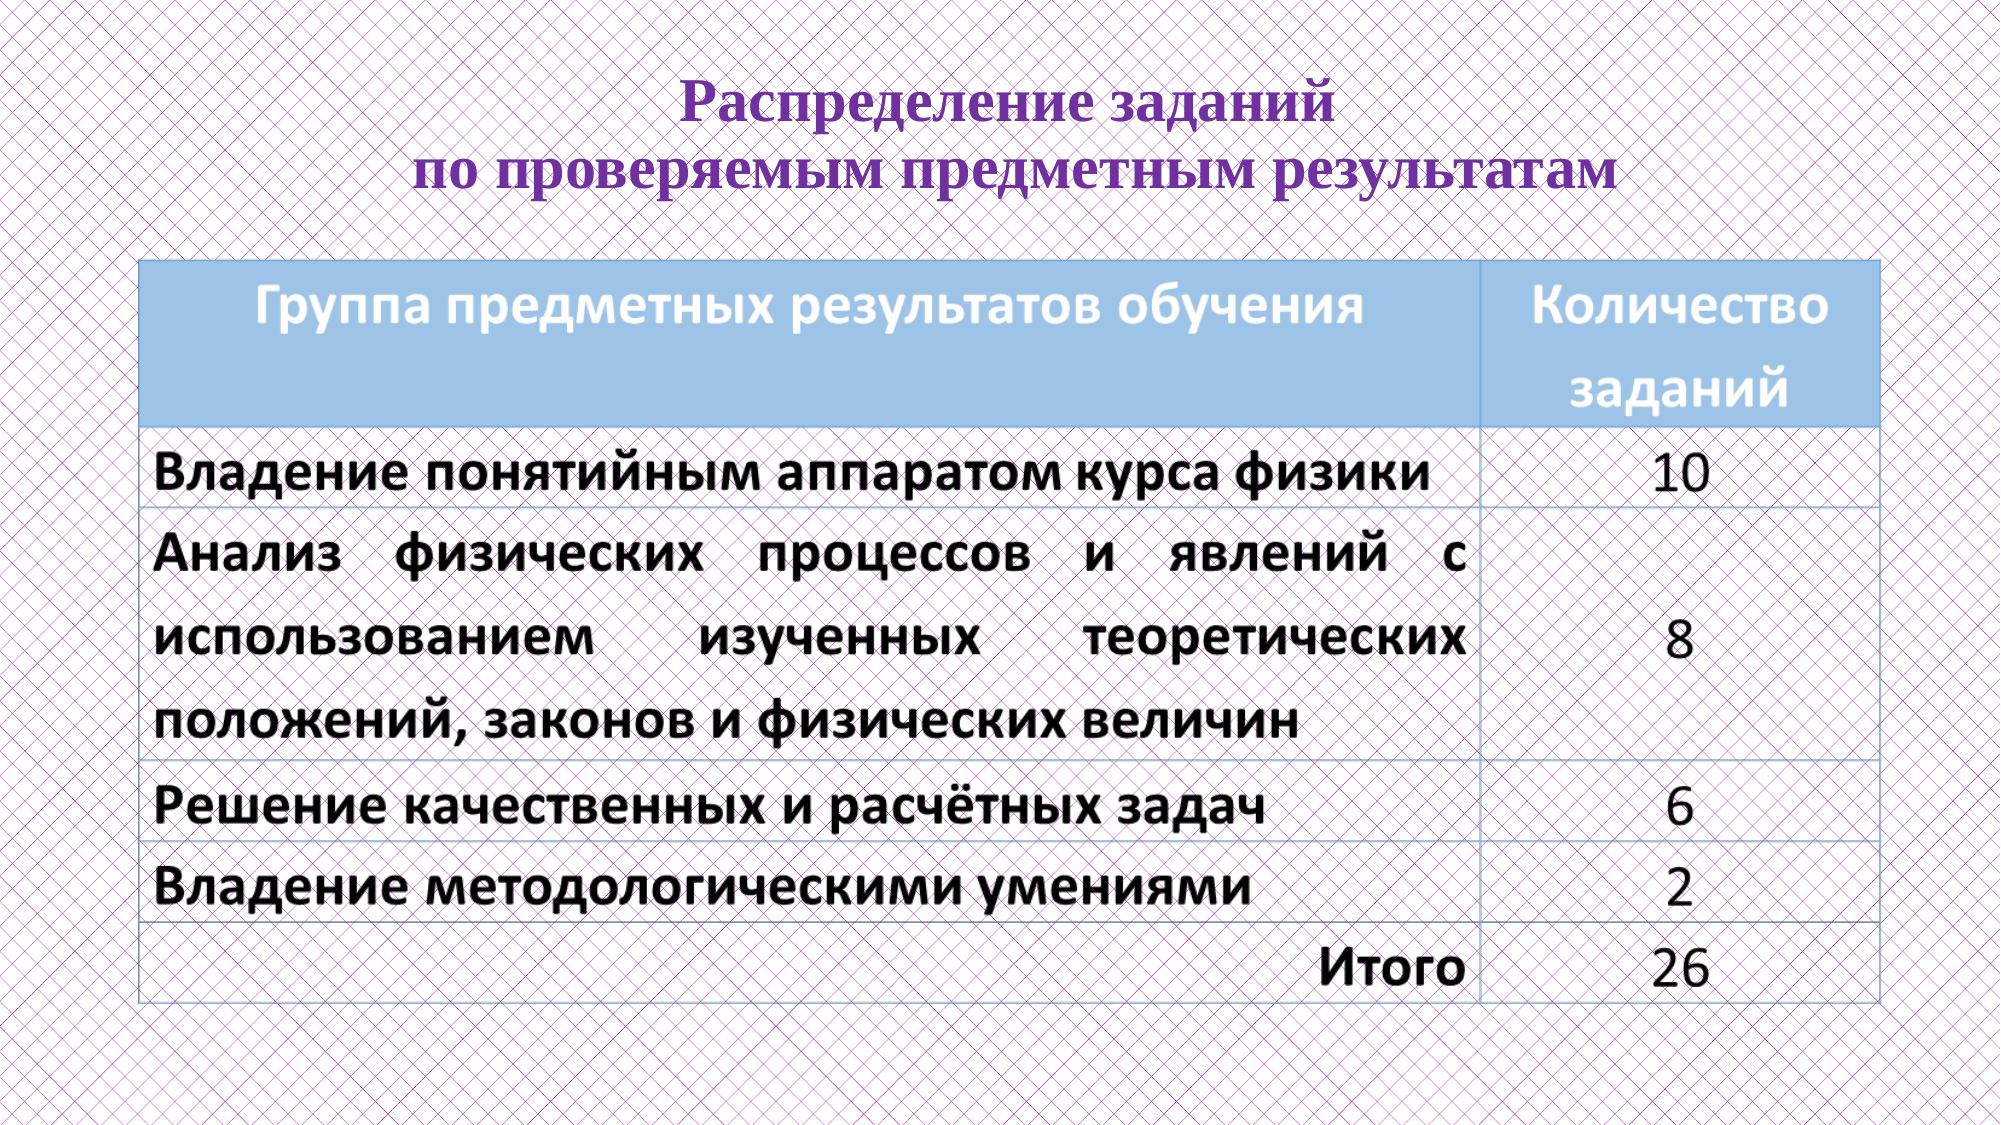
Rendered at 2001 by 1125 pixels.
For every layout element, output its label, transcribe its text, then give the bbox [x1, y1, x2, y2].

title Распределение заданий по проверяемым предметным результатам [60, 59, 1972, 278]
picture [137, 248, 1882, 1039]
